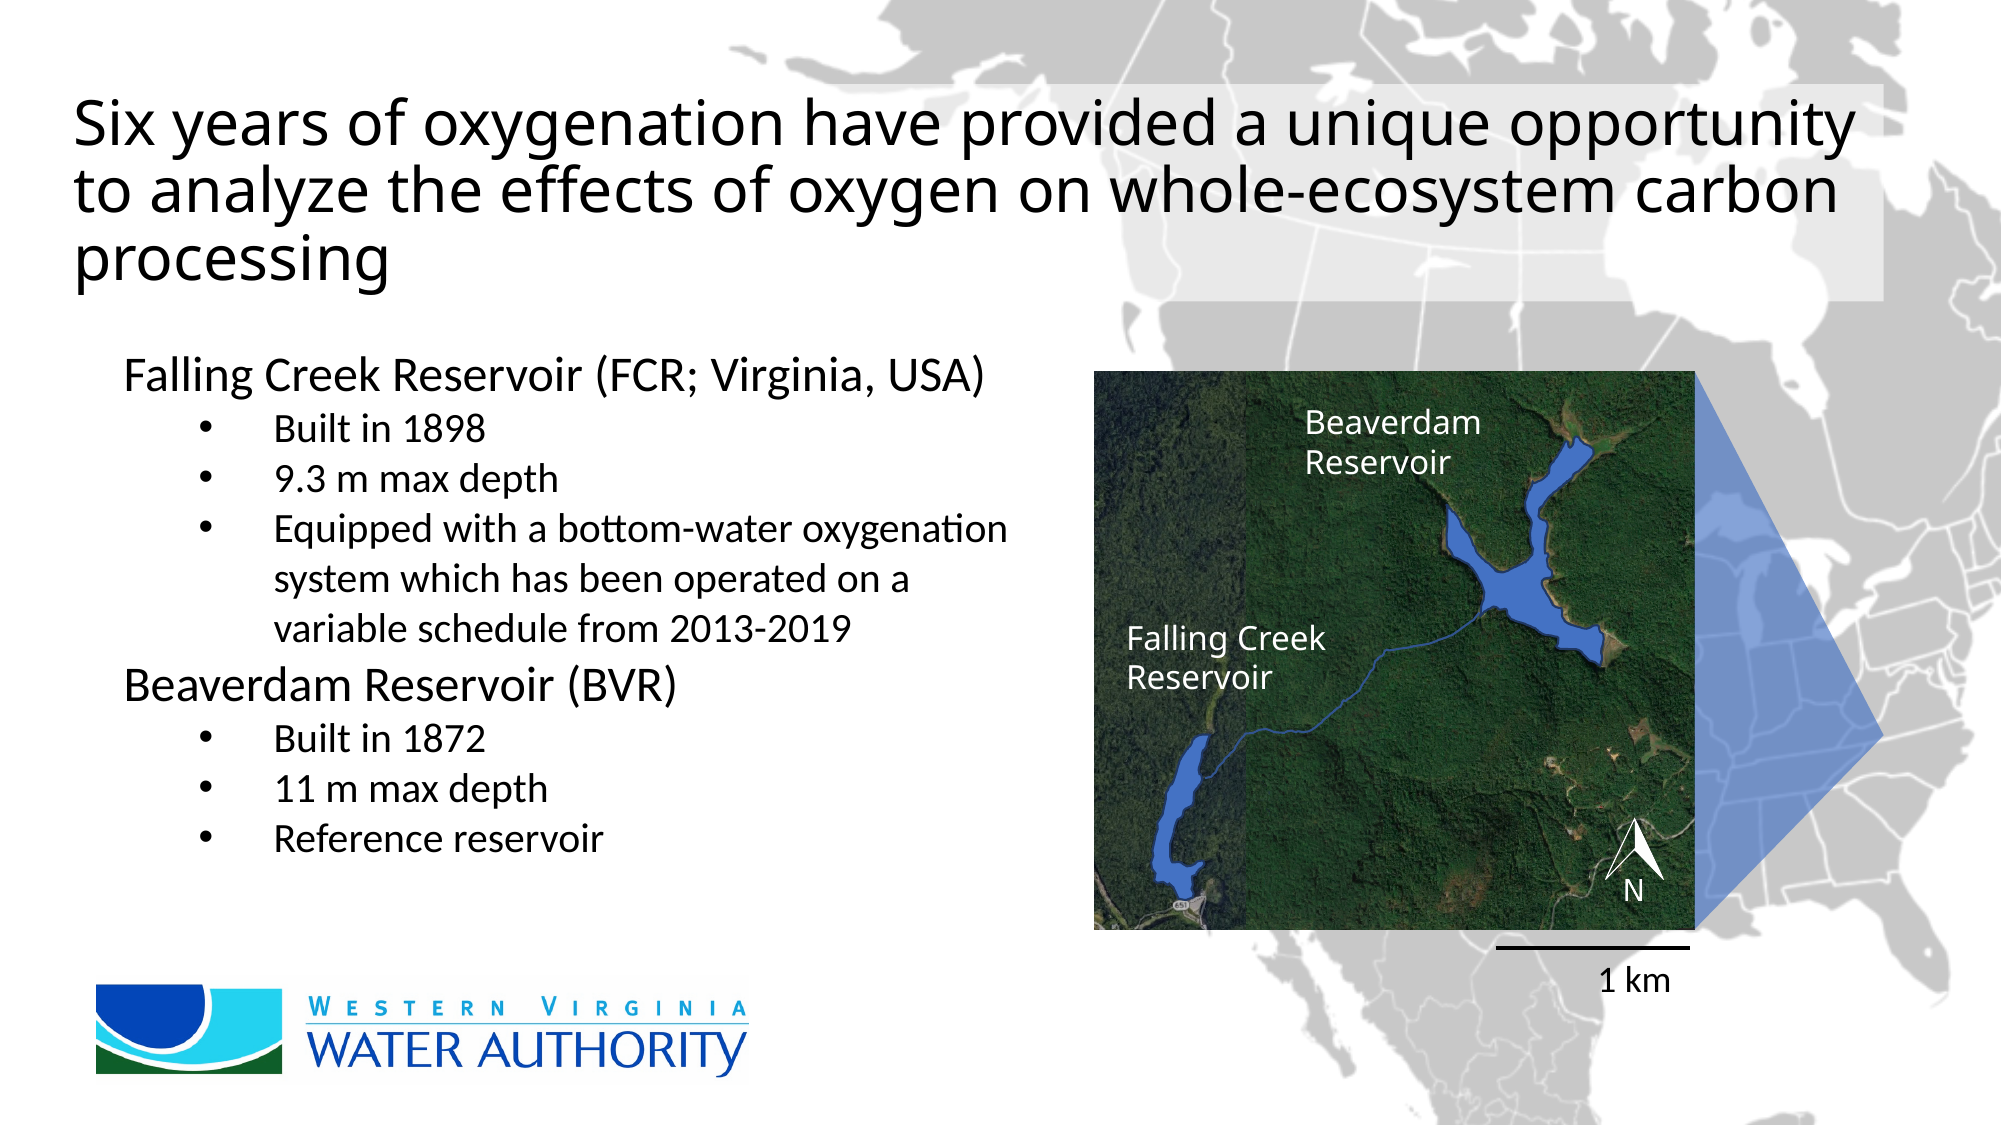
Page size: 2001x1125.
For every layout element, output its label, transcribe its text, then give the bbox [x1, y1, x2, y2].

text_box Falling Creek Reservoir (FCR; Virginia, USA) Built in 1898 9.3 m max depth Equipped with a bottom-water oxygenation system which has been operated on a variable schedule from 2013-2019 Beaverdam Reservoir (BVR) Built in 1872 11 m max depth Reference reservoir [108, 333, 726, 869]
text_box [1094, 371, 1751, 1009]
title Six years of oxygenation have provided a unique opportunity to analyze the effects of oxygen on whole-ecosystem carbon processing [58, 84, 726, 302]
picture [96, 0, 2000, 1125]
